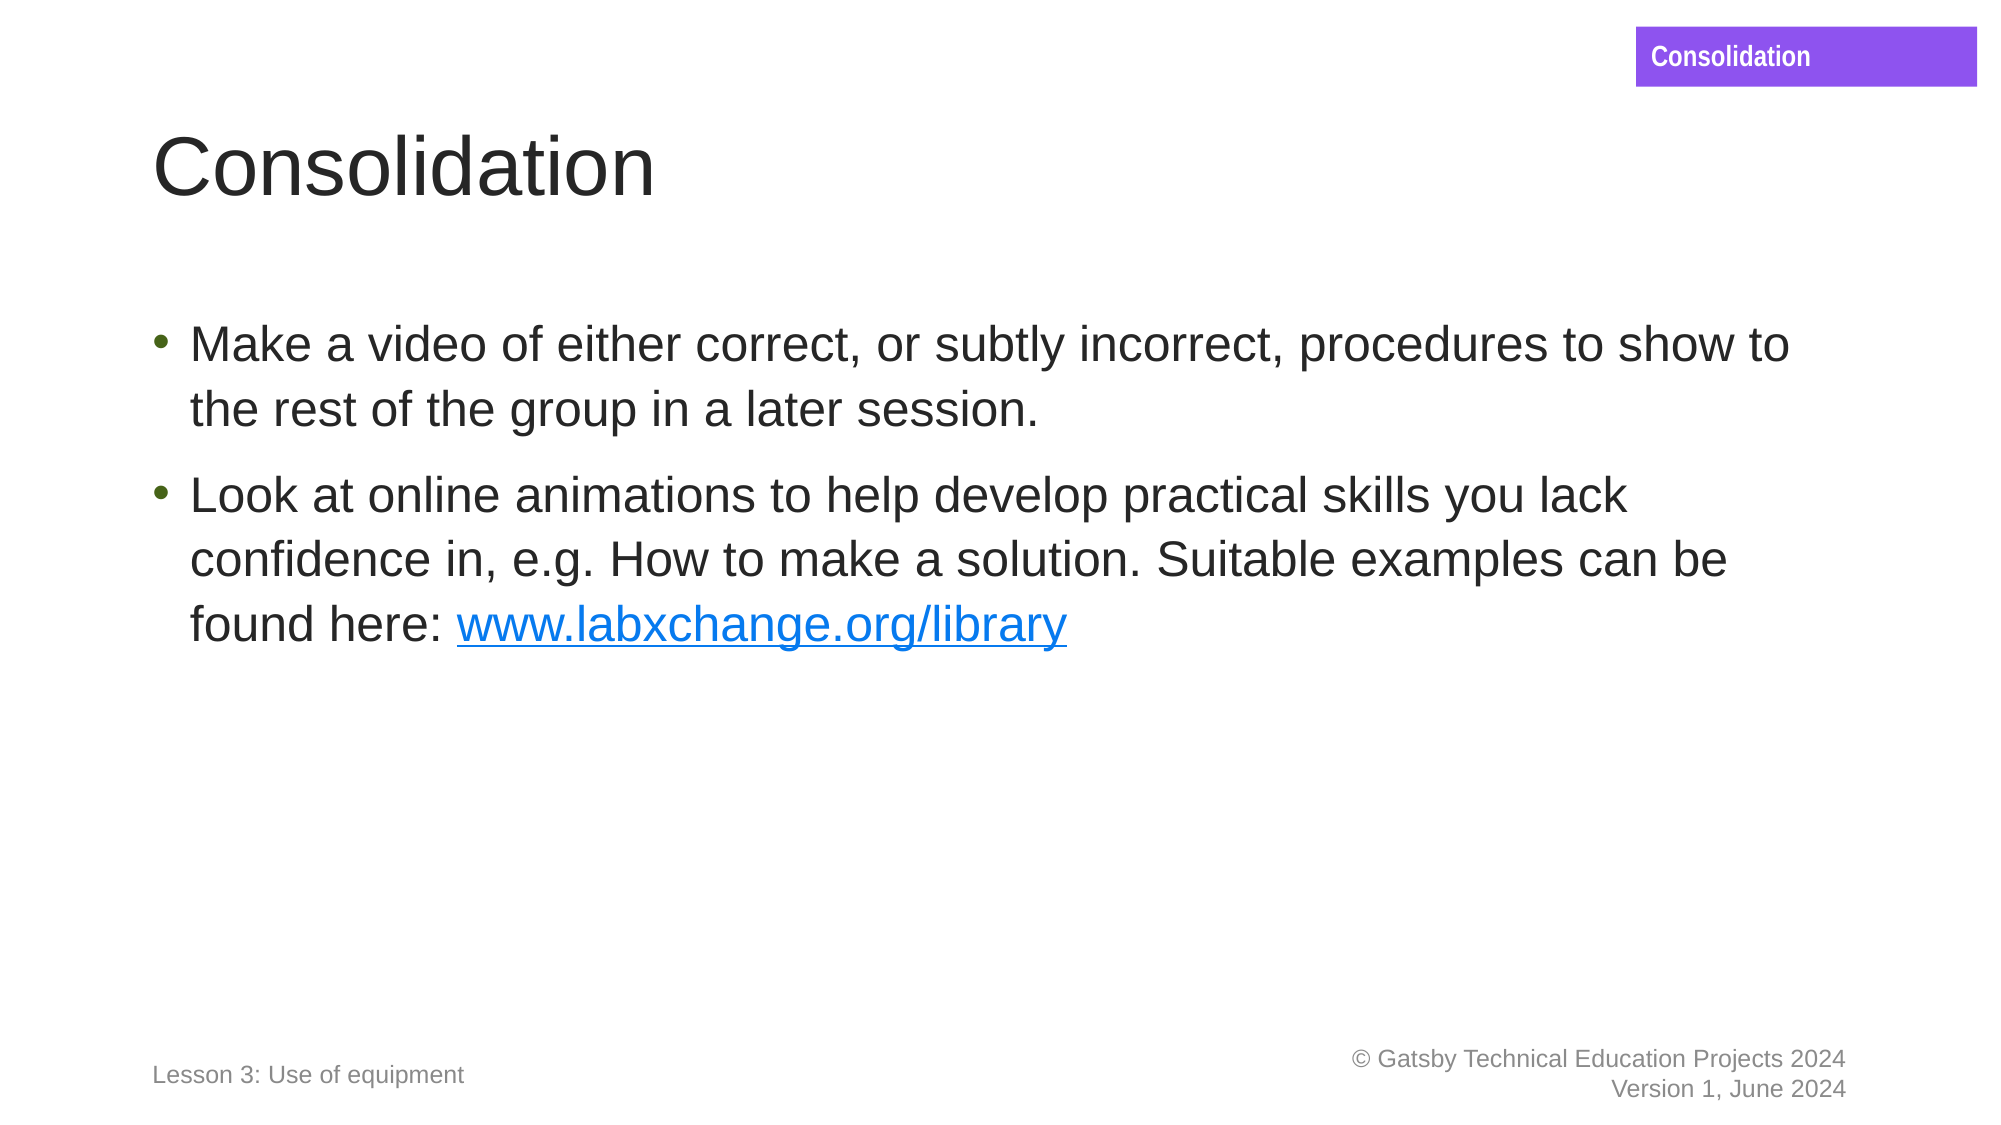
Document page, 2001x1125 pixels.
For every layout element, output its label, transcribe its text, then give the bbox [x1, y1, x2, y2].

list Make a video of either correct, or subtly incorrect, procedures to show to the rest of the group in a later session. Look at online animations to help develop practical skills you lack confidence in, e.g. How to make a solution. Suitable examples can be found here: www.labxchange.org/library [137, 299, 1863, 1014]
list Lesson 3: Use of equipment [137, 1042, 829, 1103]
title Consolidation [137, 59, 1863, 278]
list Consolidation [1636, 26, 1978, 87]
